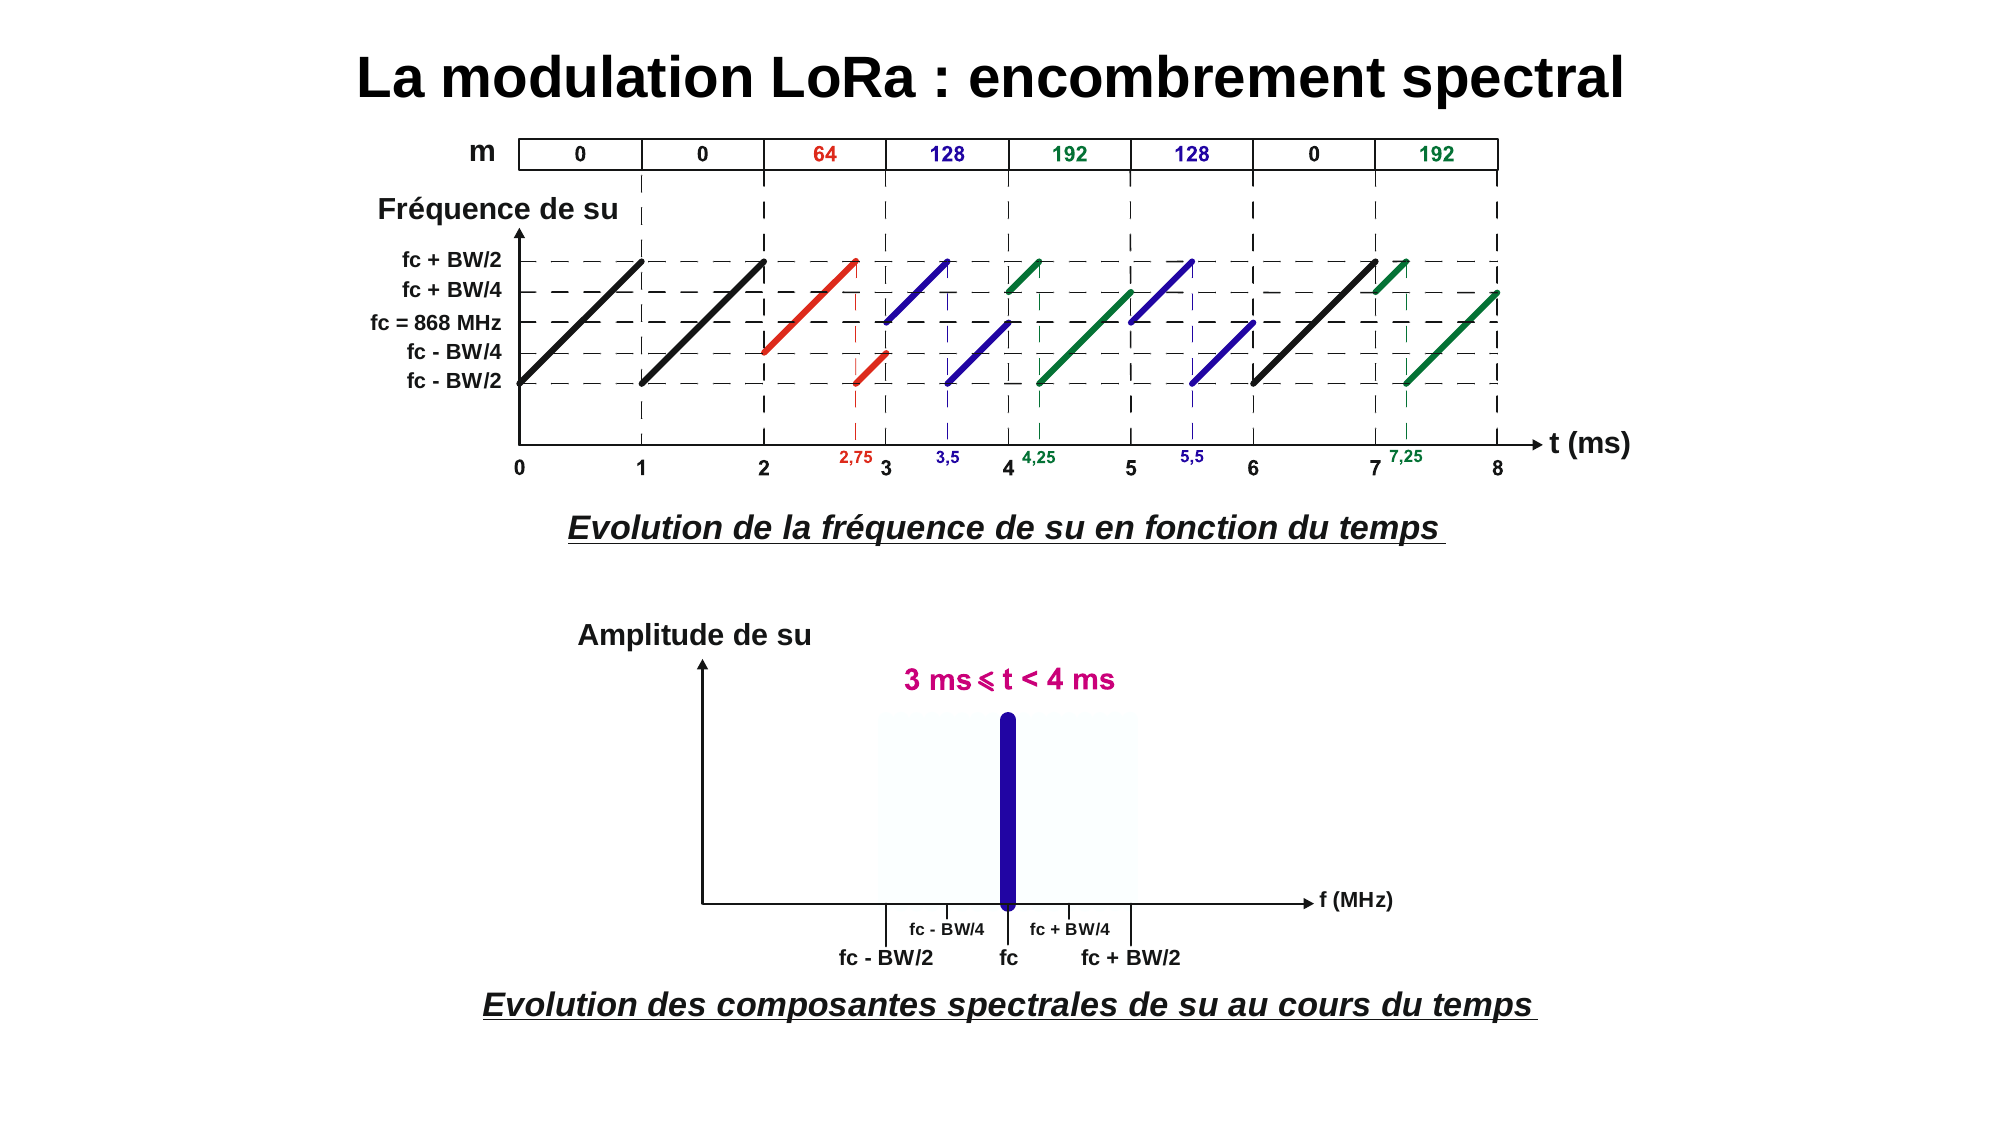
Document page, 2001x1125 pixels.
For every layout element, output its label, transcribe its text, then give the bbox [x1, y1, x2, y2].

text_box La modulation LoRa : encombrement spectral [342, 32, 1658, 117]
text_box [367, 135, 1632, 1025]
